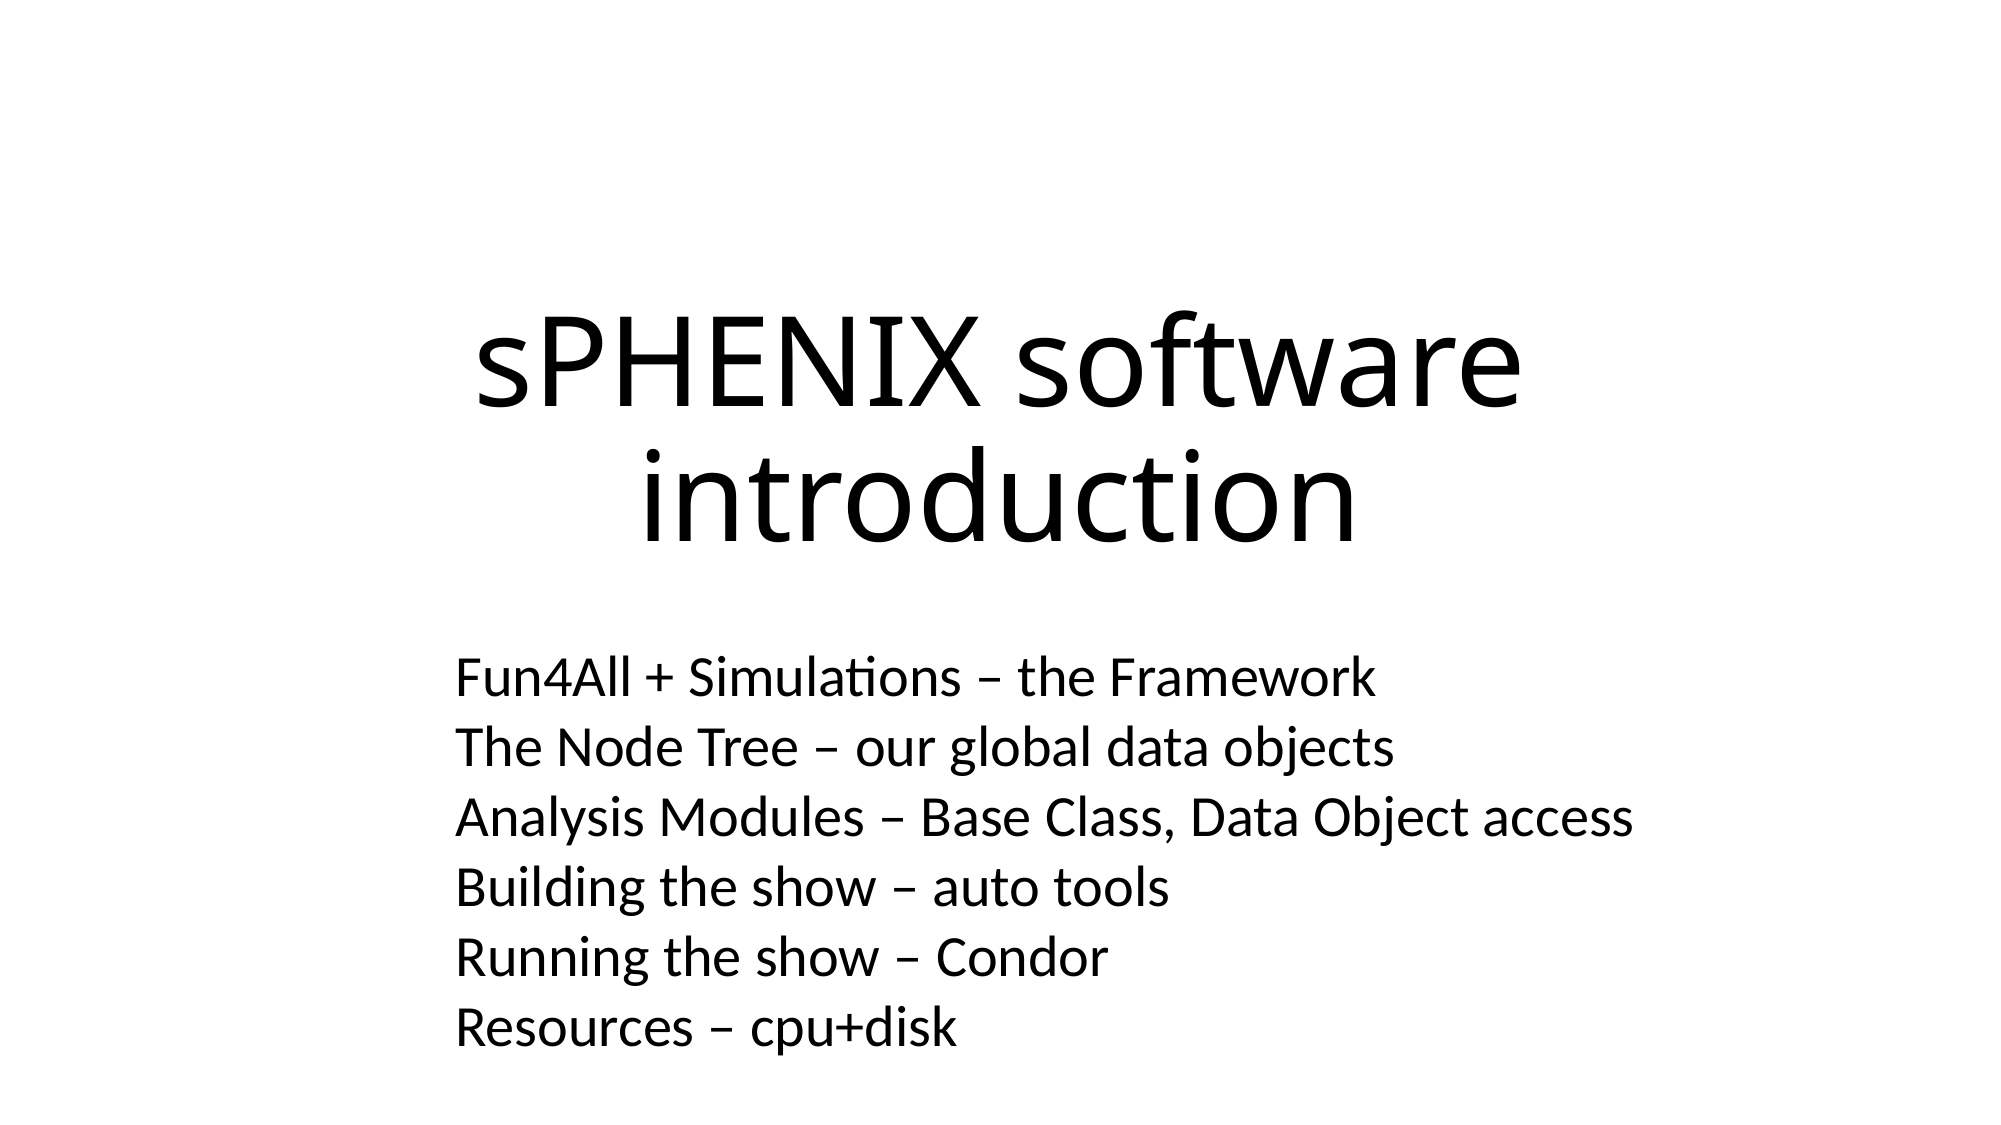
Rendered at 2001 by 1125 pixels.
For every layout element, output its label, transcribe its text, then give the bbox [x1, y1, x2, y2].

title sPHENIX software introduction [249, 184, 1750, 576]
text_box Fun4All + Simulations – the Framework The Node Tree – our global data objects Analysis Modules – Base Class, Data Object access Building the show – auto tools Running the show – Condor Resources – cpu+disk [440, 630, 1651, 1066]
